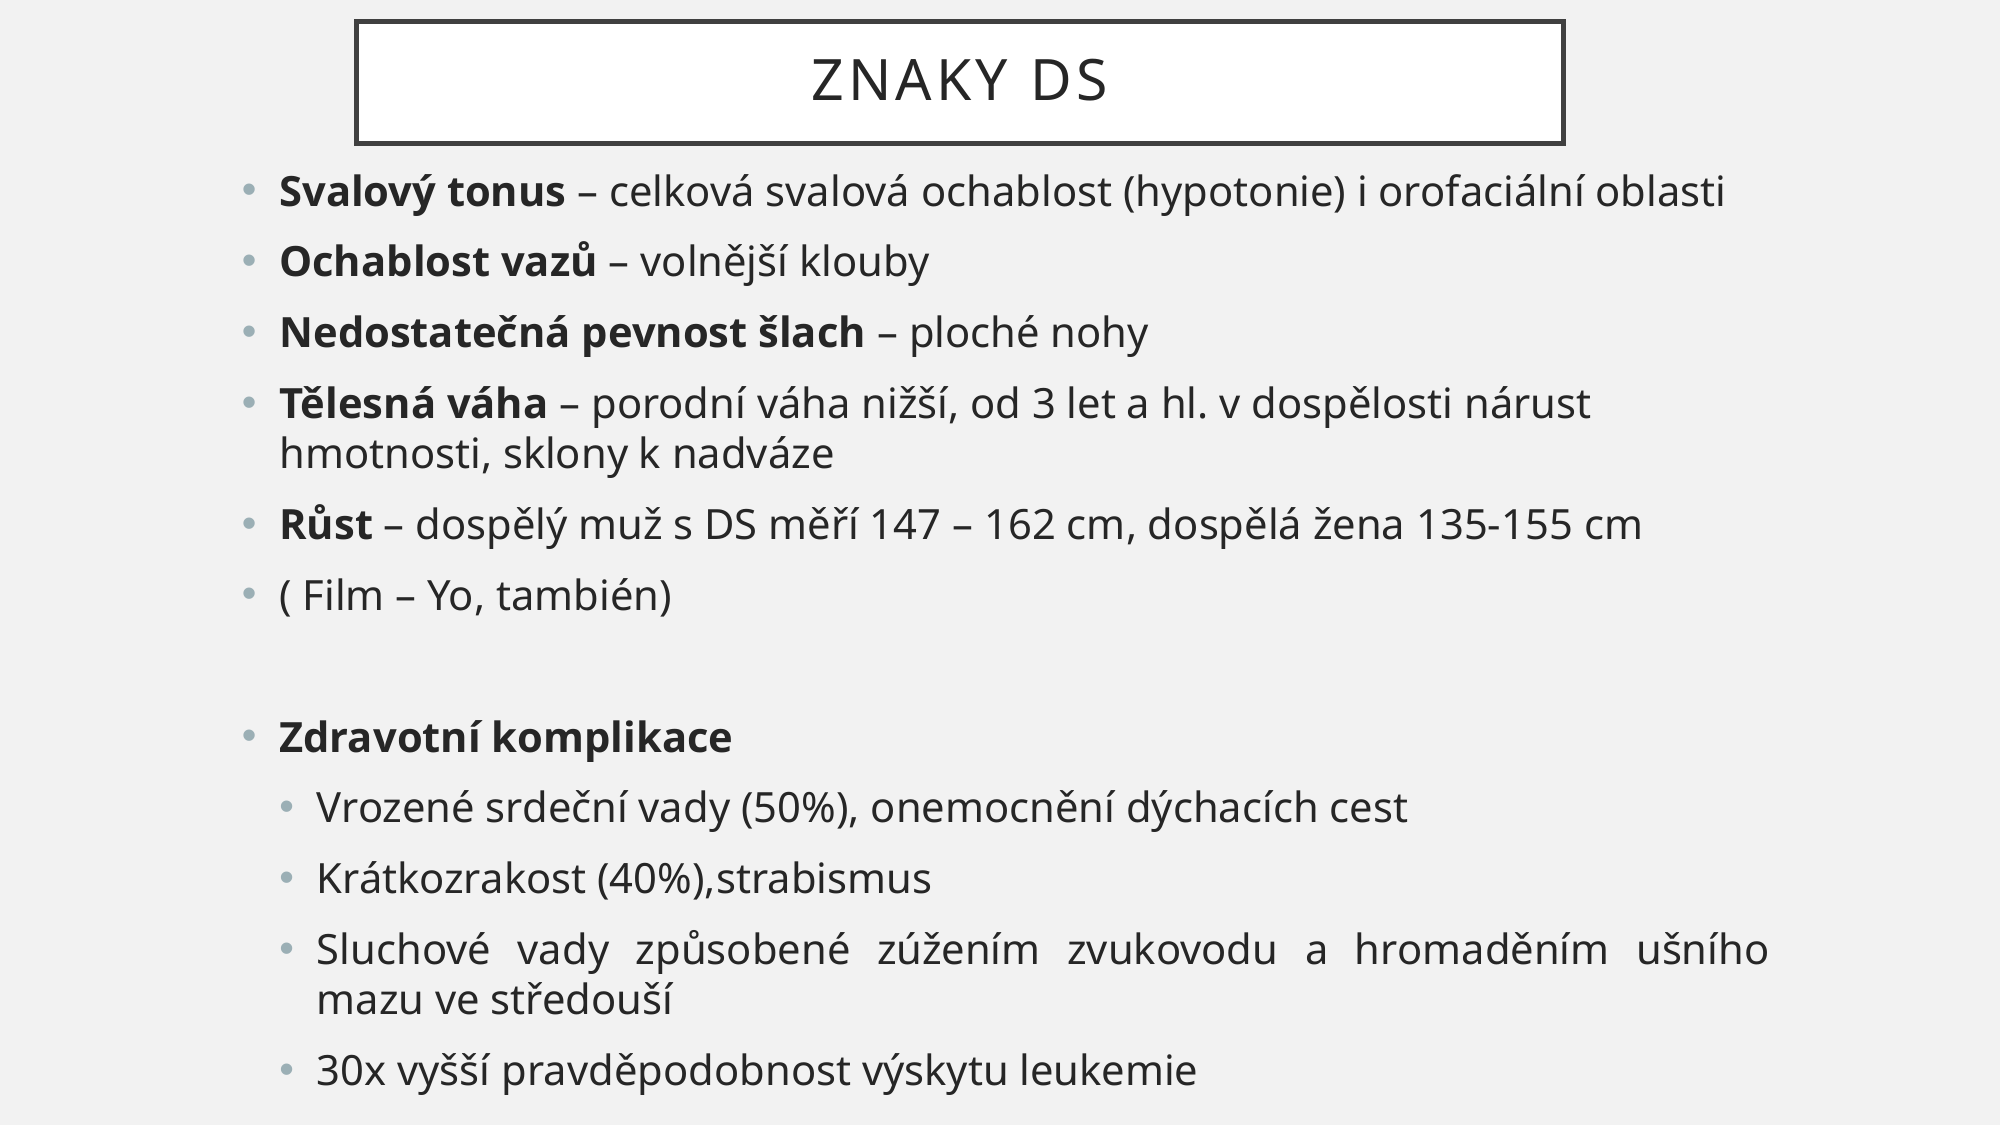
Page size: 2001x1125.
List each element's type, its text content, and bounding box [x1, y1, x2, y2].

title Znaky DS [354, 19, 1566, 146]
list Svalový tonus – celková svalová ochablost (hypotonie) i orofaciální oblasti Ochablost vazů – volnější klouby Nedostatečná pevnost šlach – ploché nohy Tělesná váha – porodní váha nižší, od 3 let a hl. v dospělosti nárust hmotnosti, sklony k nadváze Růst – dospělý muž s DS měří 147 – 162 cm, dospělá žena 135-155 cm ( Film – Yo, también) Zdravotní komplikace Vrozené srdeční vady (50%), onemocnění dýchacích cest Krátkozrakost (40%),strabismus Sluchové vady způsobené zúžením zvukovodu a hromaděním ušního mazu ve středouší 30x vyšší pravděpodobnost výskytu leukemie [226, 156, 1785, 1117]
